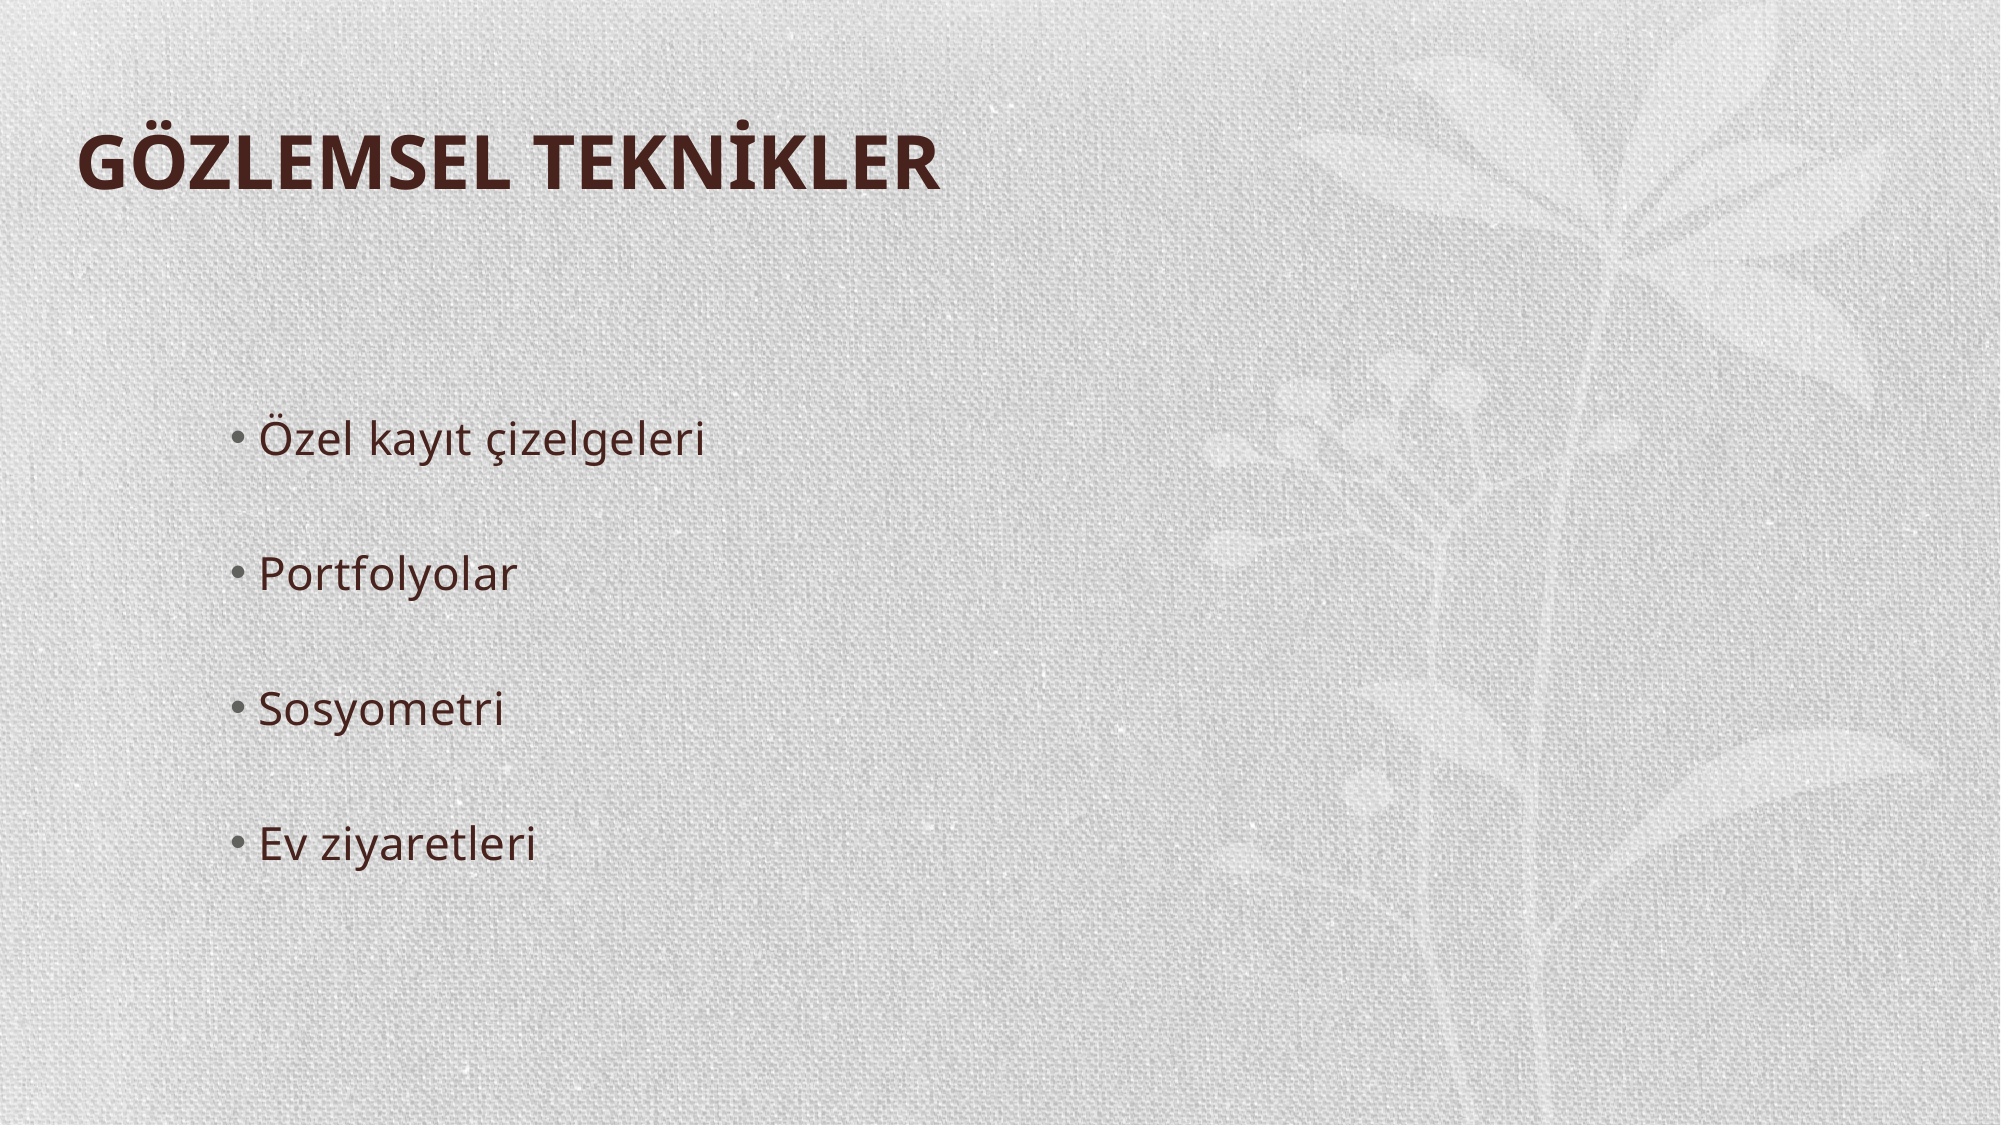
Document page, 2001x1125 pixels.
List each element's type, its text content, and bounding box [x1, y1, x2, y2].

title GÖZLEMSEL TEKNİKLER [60, 37, 1940, 213]
list Özel kayıt çizelgeleri Portfolyolar Sosyometri Ev ziyaretleri [215, 401, 1940, 1023]
